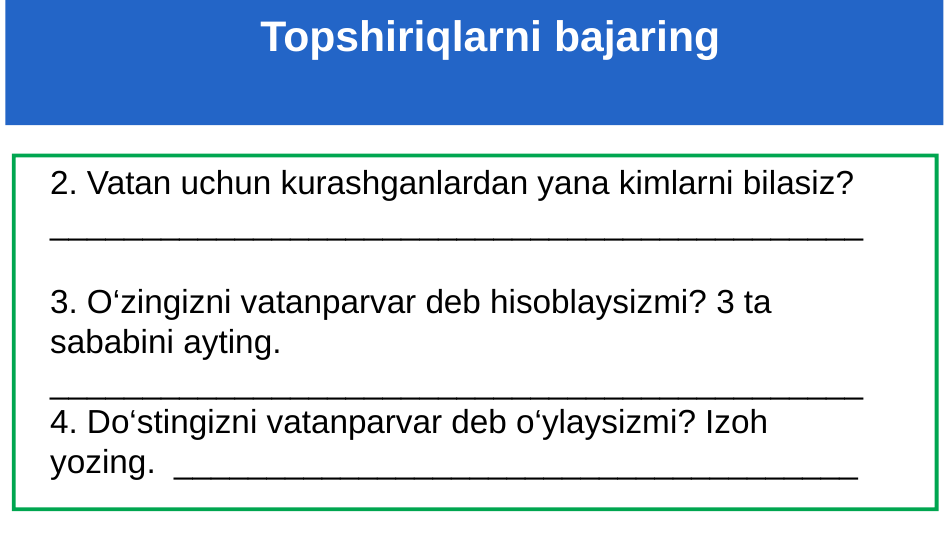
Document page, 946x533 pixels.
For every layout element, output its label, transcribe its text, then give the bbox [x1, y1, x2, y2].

title Topshiriqlarni bajaring [15, 8, 946, 61]
text_box [11, 153, 939, 512]
text_box 2. Vatan uchun kurashganlardan yana kimlarni bilasiz? ____________________________________________ 3. O‘zingizni vatanparvar deb hisoblaysizmi? 3 ta sababini ayting. ____________________________________________ 4. Do‘stingizni vatanparvar deb o‘ylaysizmi? Izoh yozing. _____________________________________ [35, 153, 883, 488]
text_box [5, 0, 944, 126]
